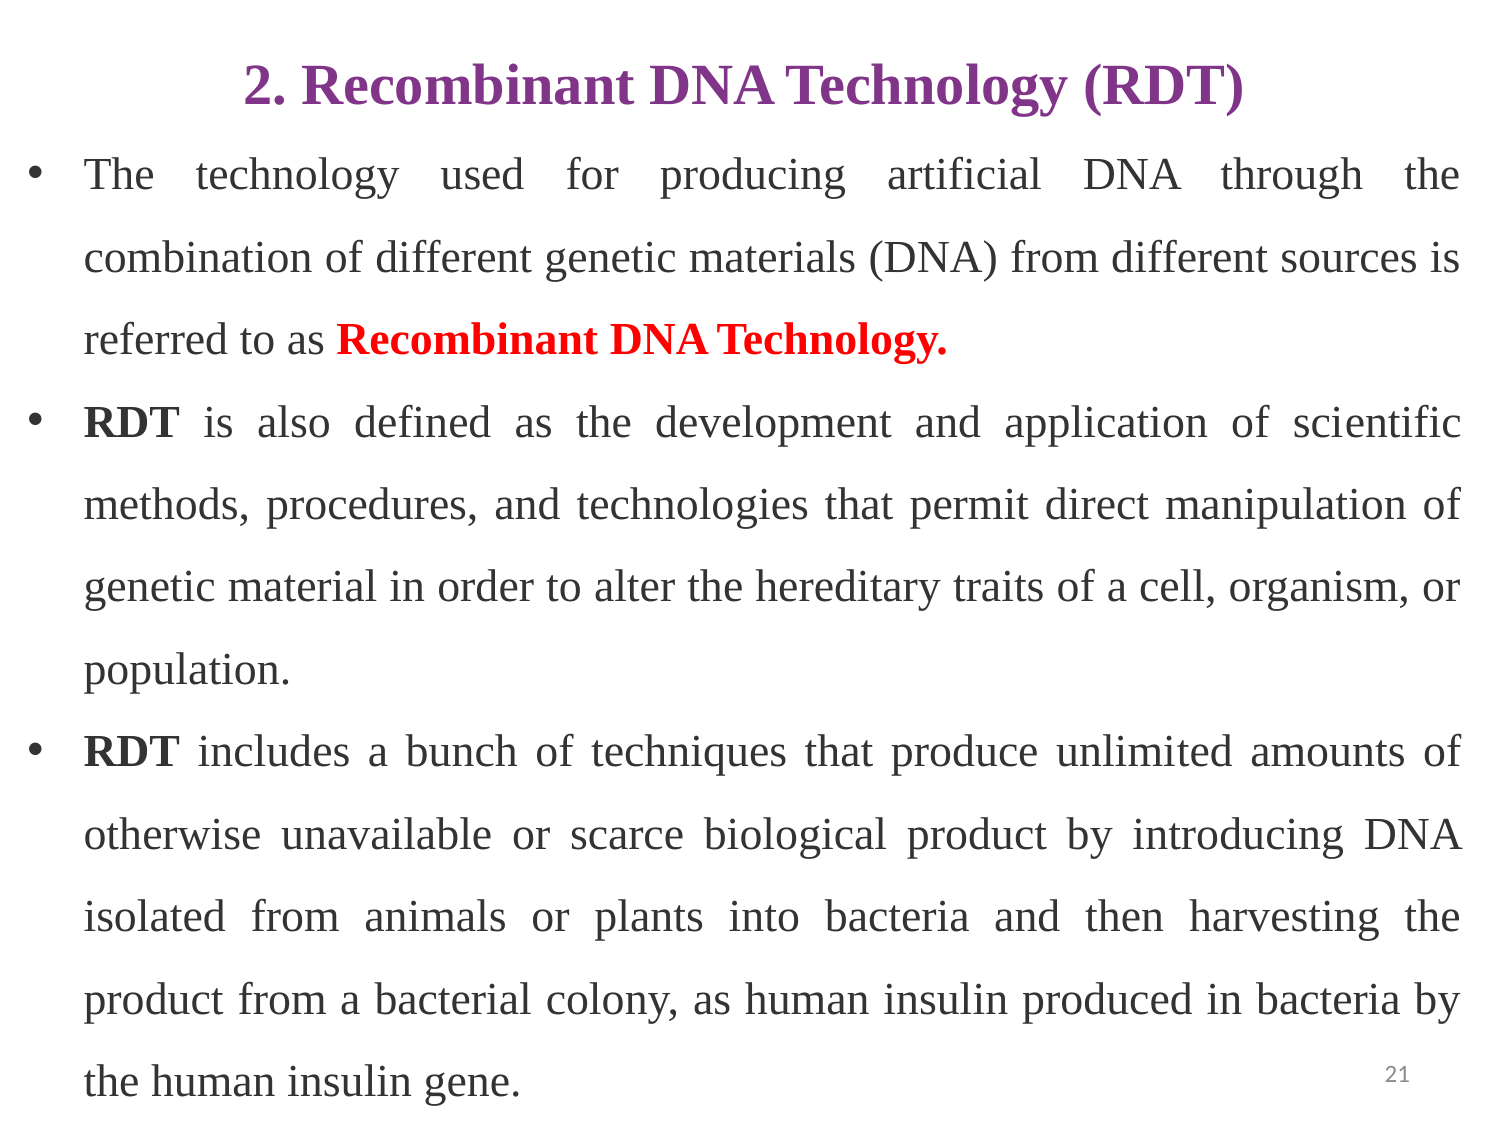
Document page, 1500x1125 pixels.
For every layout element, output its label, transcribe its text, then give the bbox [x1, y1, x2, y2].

text_box 2. Recombinant DNA Technology (RDT) The technology used for producing artificial DNA through the combination of different genetic materials (DNA) from different sources is referred to as Recombinant DNA Technology. RDT is also defined as the development and application of sci­entific methods, procedures, and technolo­gies that permit direct manipulation of ge­netic material in order to alter the hereditary traits of a cell, organism, or popula­tion. RDT includes a bunch of techniques that produce unlimi­ted amounts of otherwise unavailable or scarce biological product by introducing DNA isolated from animals or plants into bacteria and then harvesting the product from a bacterial colony, as human insulin produced in bacteria by the human insu­lin gene. [12, 4, 1477, 1114]
slide_number 21 [1074, 1042, 1425, 1103]
